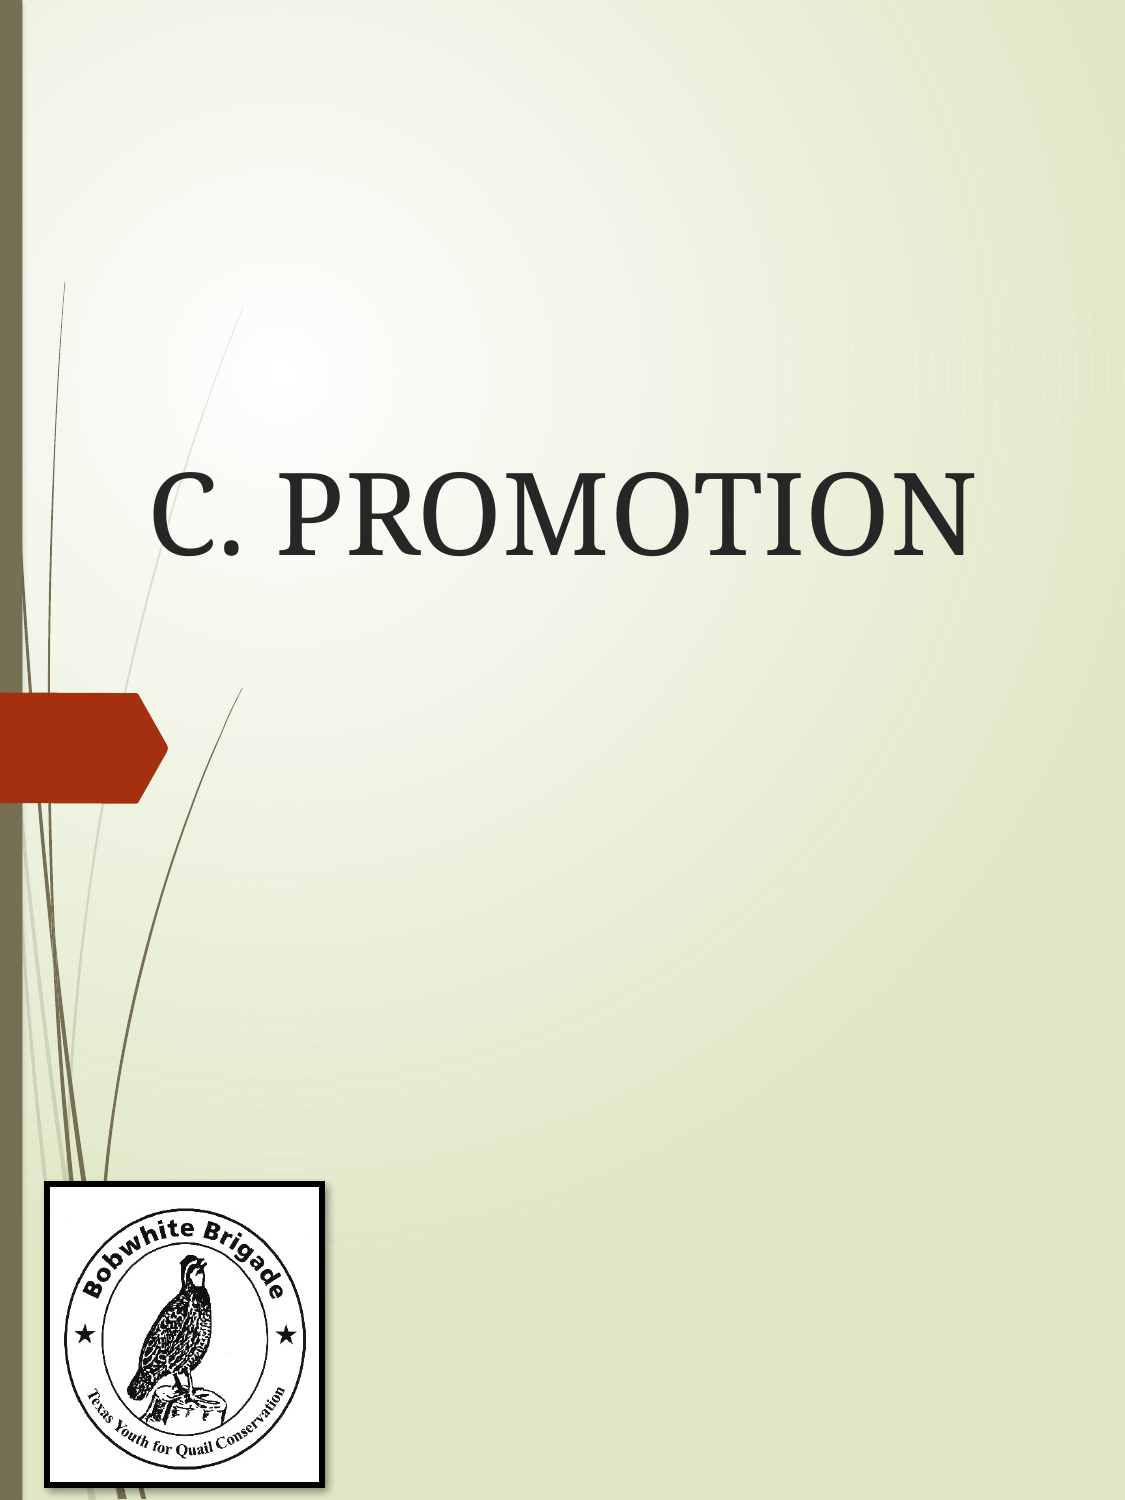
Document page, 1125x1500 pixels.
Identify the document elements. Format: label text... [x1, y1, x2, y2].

picture [49, 1187, 319, 1482]
title C. PROMOTION [84, 288, 1041, 586]
